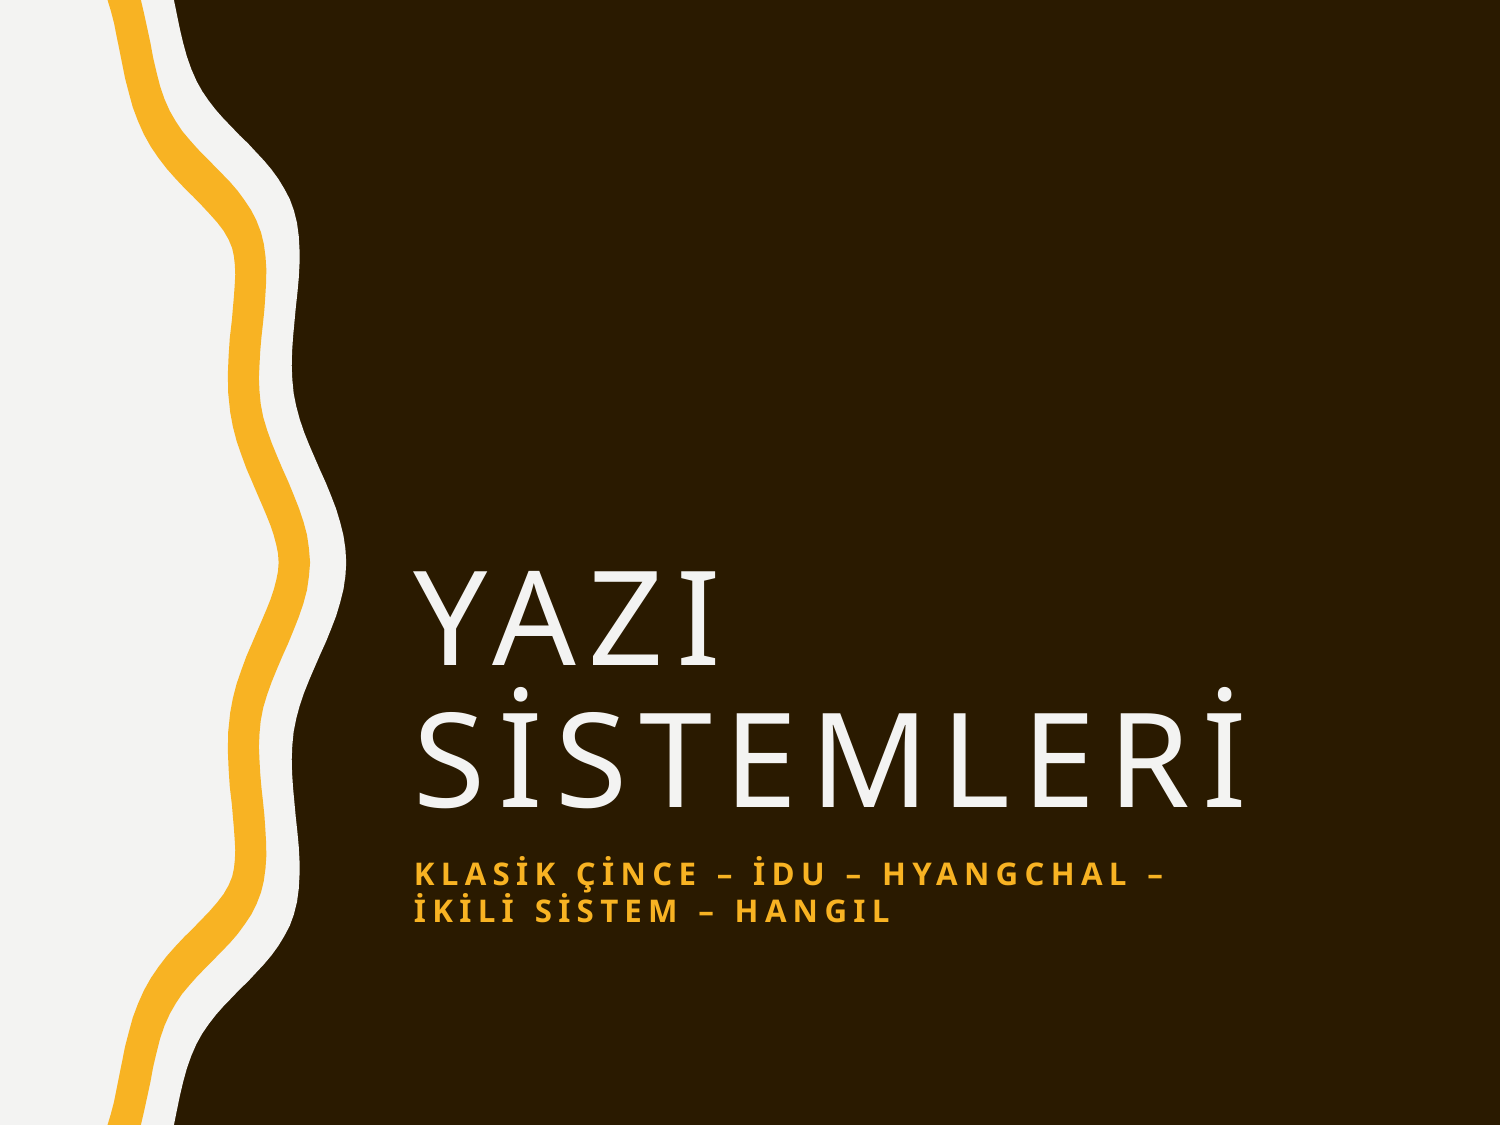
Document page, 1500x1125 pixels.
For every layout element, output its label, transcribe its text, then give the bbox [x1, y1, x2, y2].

title Yazı sistemleri [398, 176, 1407, 843]
list Klasik çince – idu – hyangchal – ikili sistem – hangıl [398, 846, 1263, 1003]
